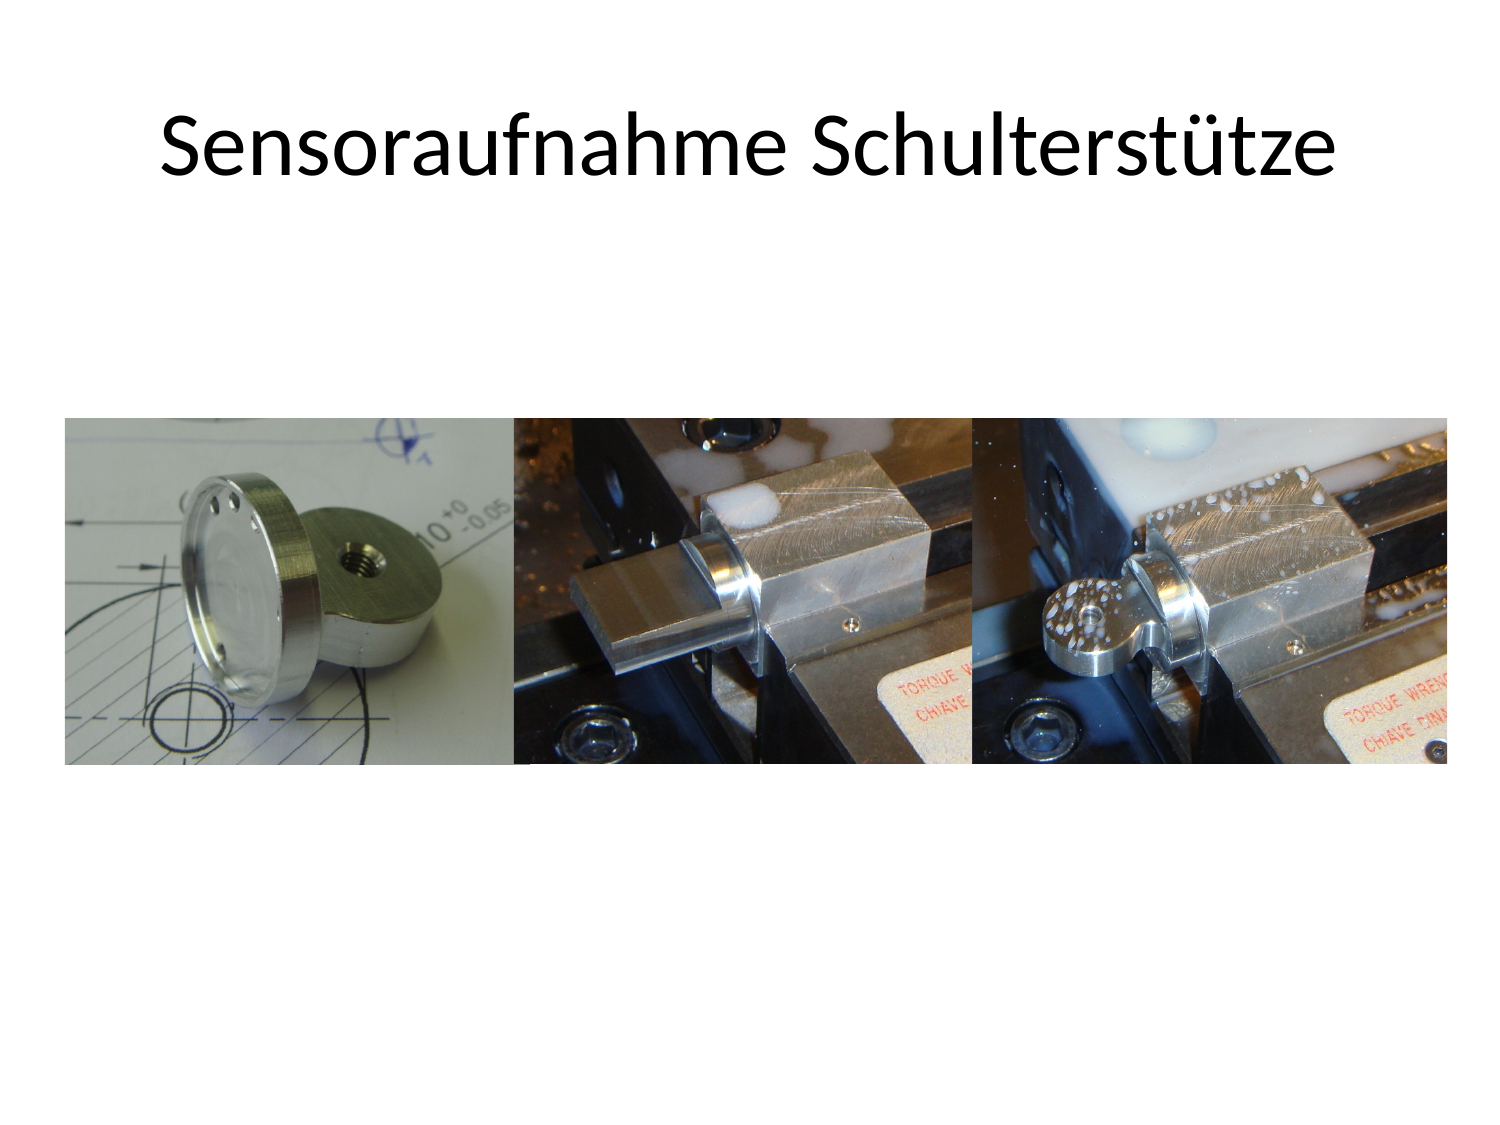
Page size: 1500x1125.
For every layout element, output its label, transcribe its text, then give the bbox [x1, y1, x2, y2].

title Sensoraufnahme Schulterstütze [75, 45, 1425, 233]
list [64, 417, 512, 766]
picture [513, 417, 1448, 764]
